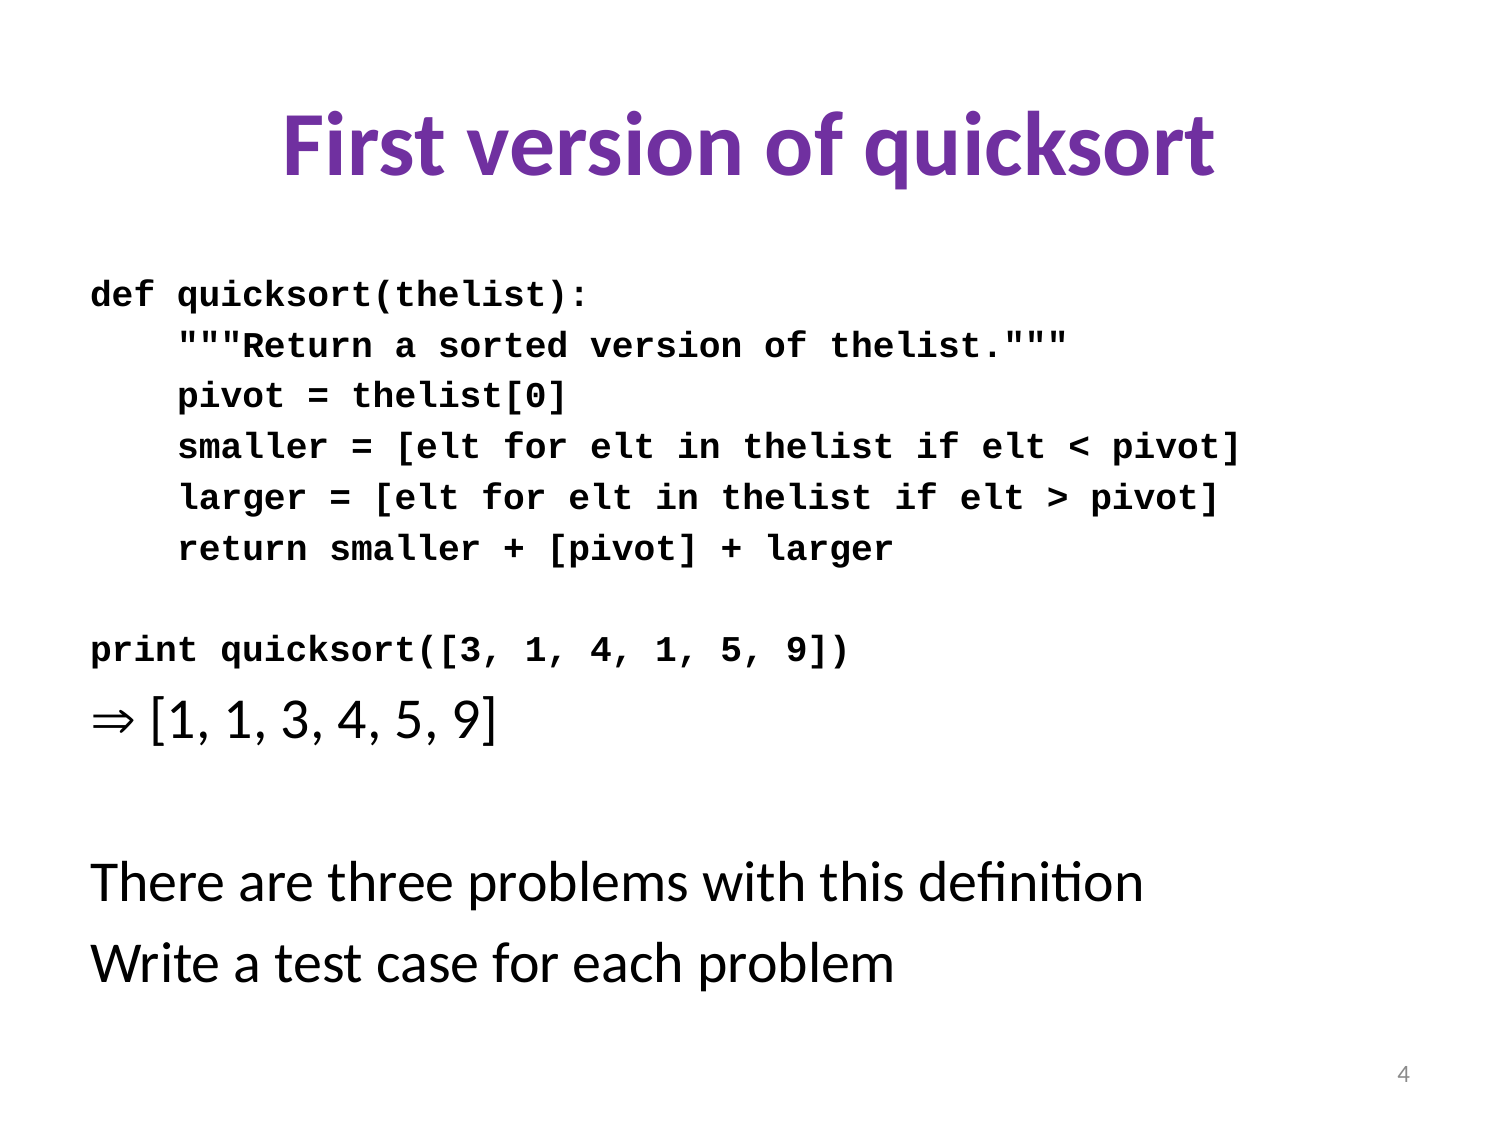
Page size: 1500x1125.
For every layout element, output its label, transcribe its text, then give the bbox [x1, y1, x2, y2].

slide_number 4 [1074, 1042, 1425, 1103]
title First version of quicksort [75, 45, 1425, 233]
list def quicksort(thelist): """Return a sorted version of thelist.""" pivot = thelist[0] smaller = [elt for elt in thelist if elt < pivot] larger = [elt for elt in thelist if elt > pivot] return smaller + [pivot] + larger print quicksort([3, 1, 4, 1, 5, 9])  [1, 1, 3, 4, 5, 9] There are three problems with this definition Write a test case for each problem [75, 262, 1463, 1005]
